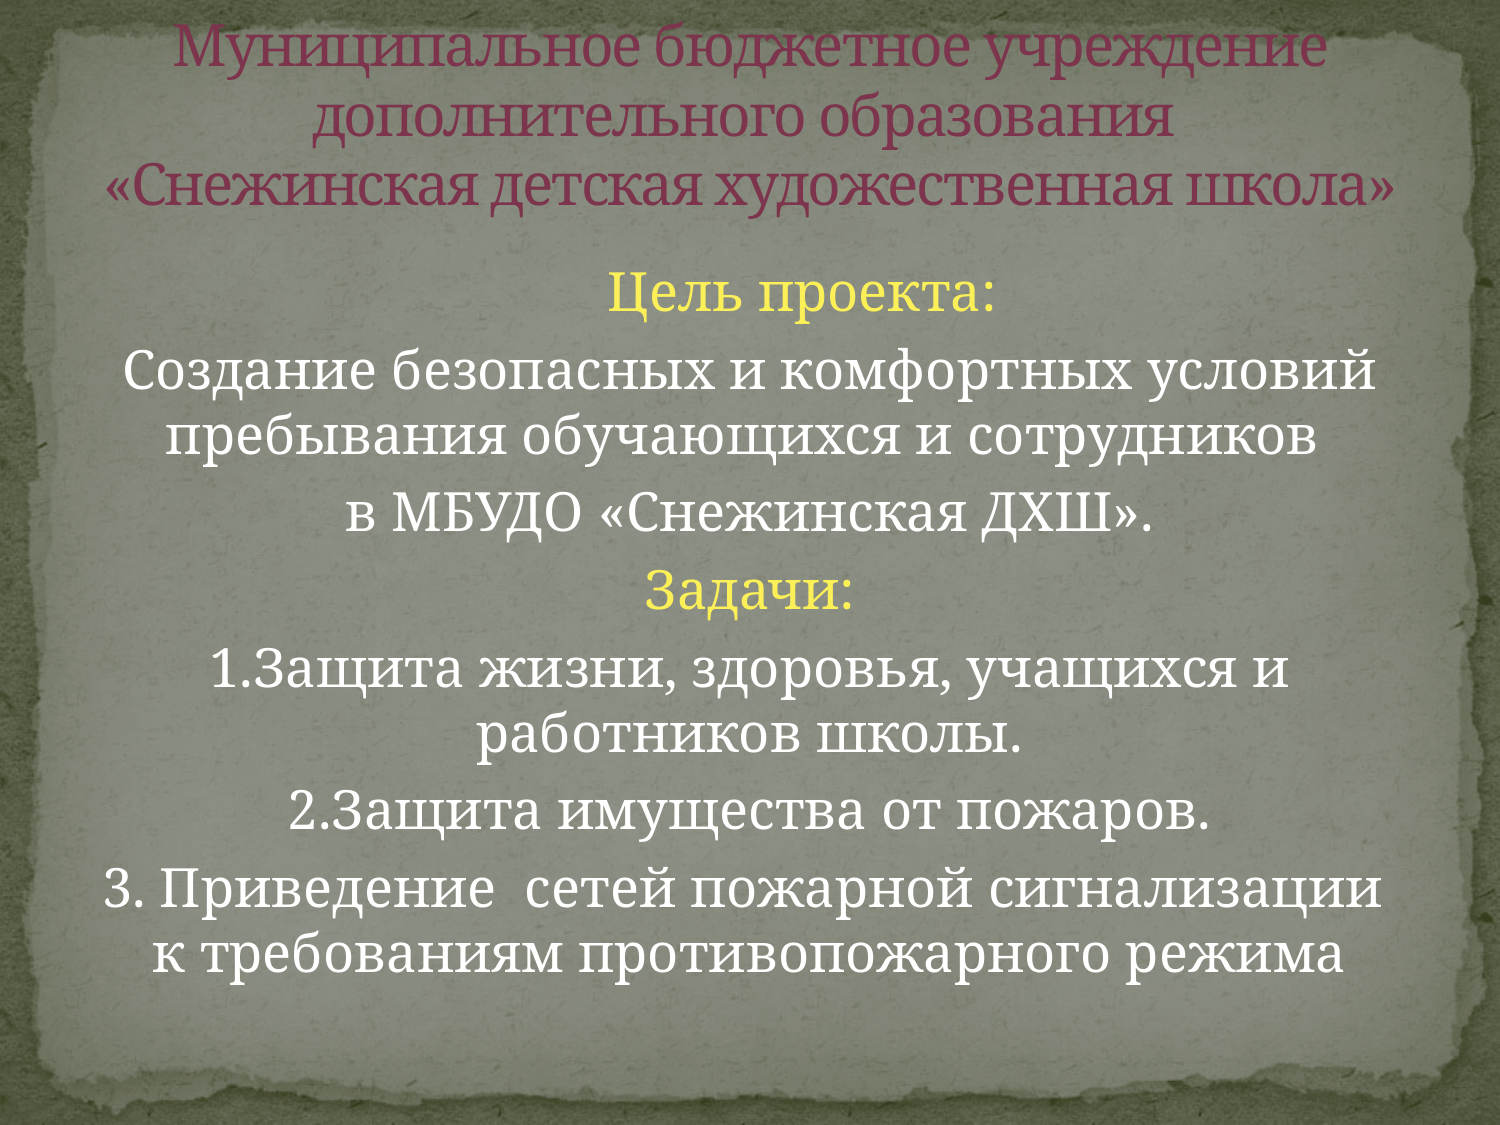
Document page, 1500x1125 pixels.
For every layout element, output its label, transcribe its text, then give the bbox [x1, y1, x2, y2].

title Муниципальное бюджетное учреждение дополнительного образования «Снежинская детская художественная школа» [74, 24, 1425, 225]
list Цель проекта: Создание безопасных и комфортных условий пребывания обучающихся и сотрудников в МБУДО «Снежинская ДХШ». Задачи: 1.Защита жизни, здоровья, учащихся и работников школы. 2.Защита имущества от пожаров. 3. Приведение сетей пожарной сигнализации к требованиям противопожарного режима [75, 249, 1425, 1000]
